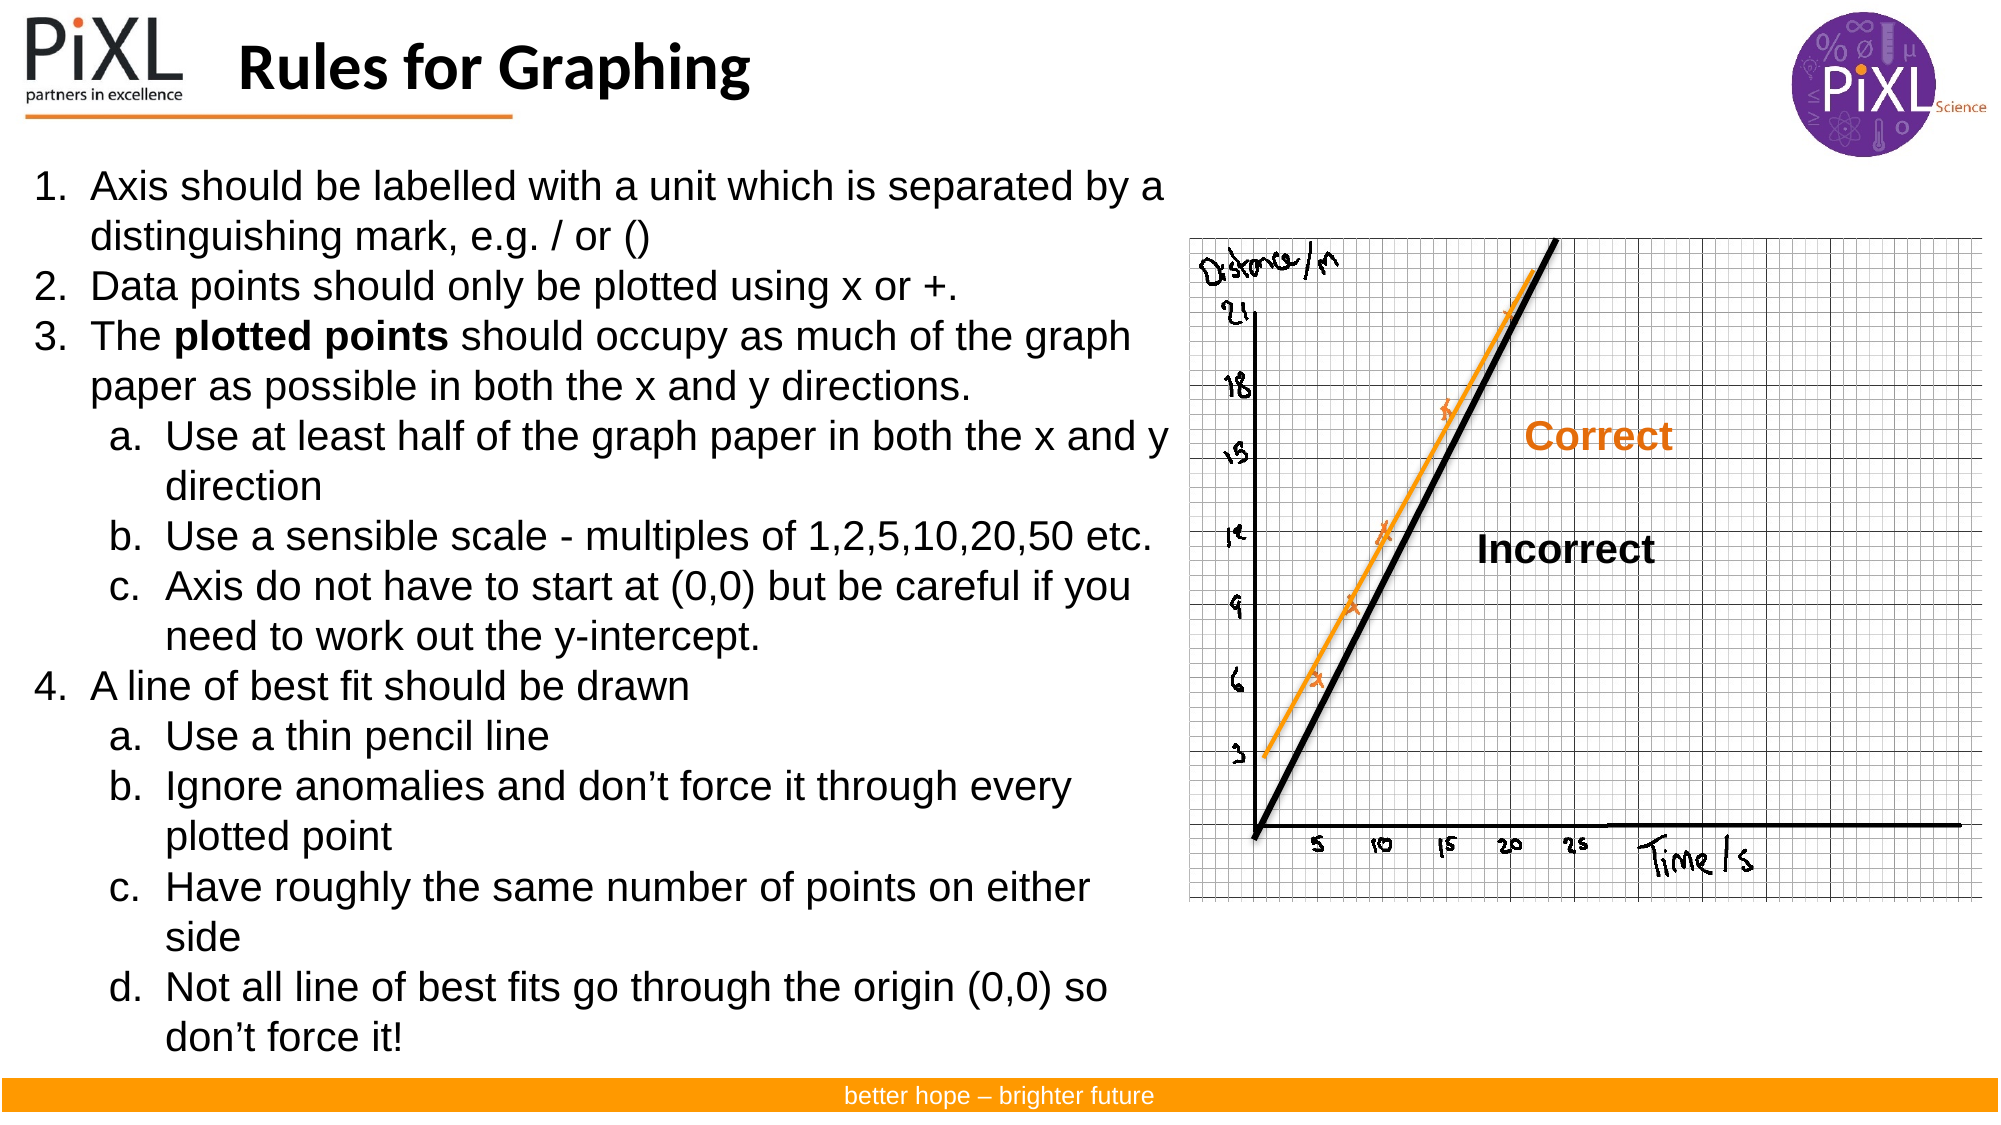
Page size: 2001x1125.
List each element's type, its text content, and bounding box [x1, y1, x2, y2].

picture [5, 2, 559, 140]
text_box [1253, 238, 1557, 840]
picture [1189, 238, 1983, 902]
text_box Axis should be labelled with a unit which is separated by a distinguishing mark, e.g. / or () Data points should only be plotted using x or +. The plotted points should occupy as much of the graph paper as possible in both the x and y directions. Use at least half of the graph paper in both the x and y direction Use a sensible scale - multiples of 1,2,5,10,20,50 etc. Axis do not have to start at (0,0) but be careful if you need to work out the y-intercept. A line of best fit should be drawn Use a thin pencil line Ignore anomalies and don’t force it through every plotted point Have roughly the same number of points on either side Not all line of best fits go through the origin (0,0) so don’t force it! [0, 143, 1190, 943]
picture [1769, 2, 1995, 171]
title Rules for Graphing [223, 0, 1340, 112]
